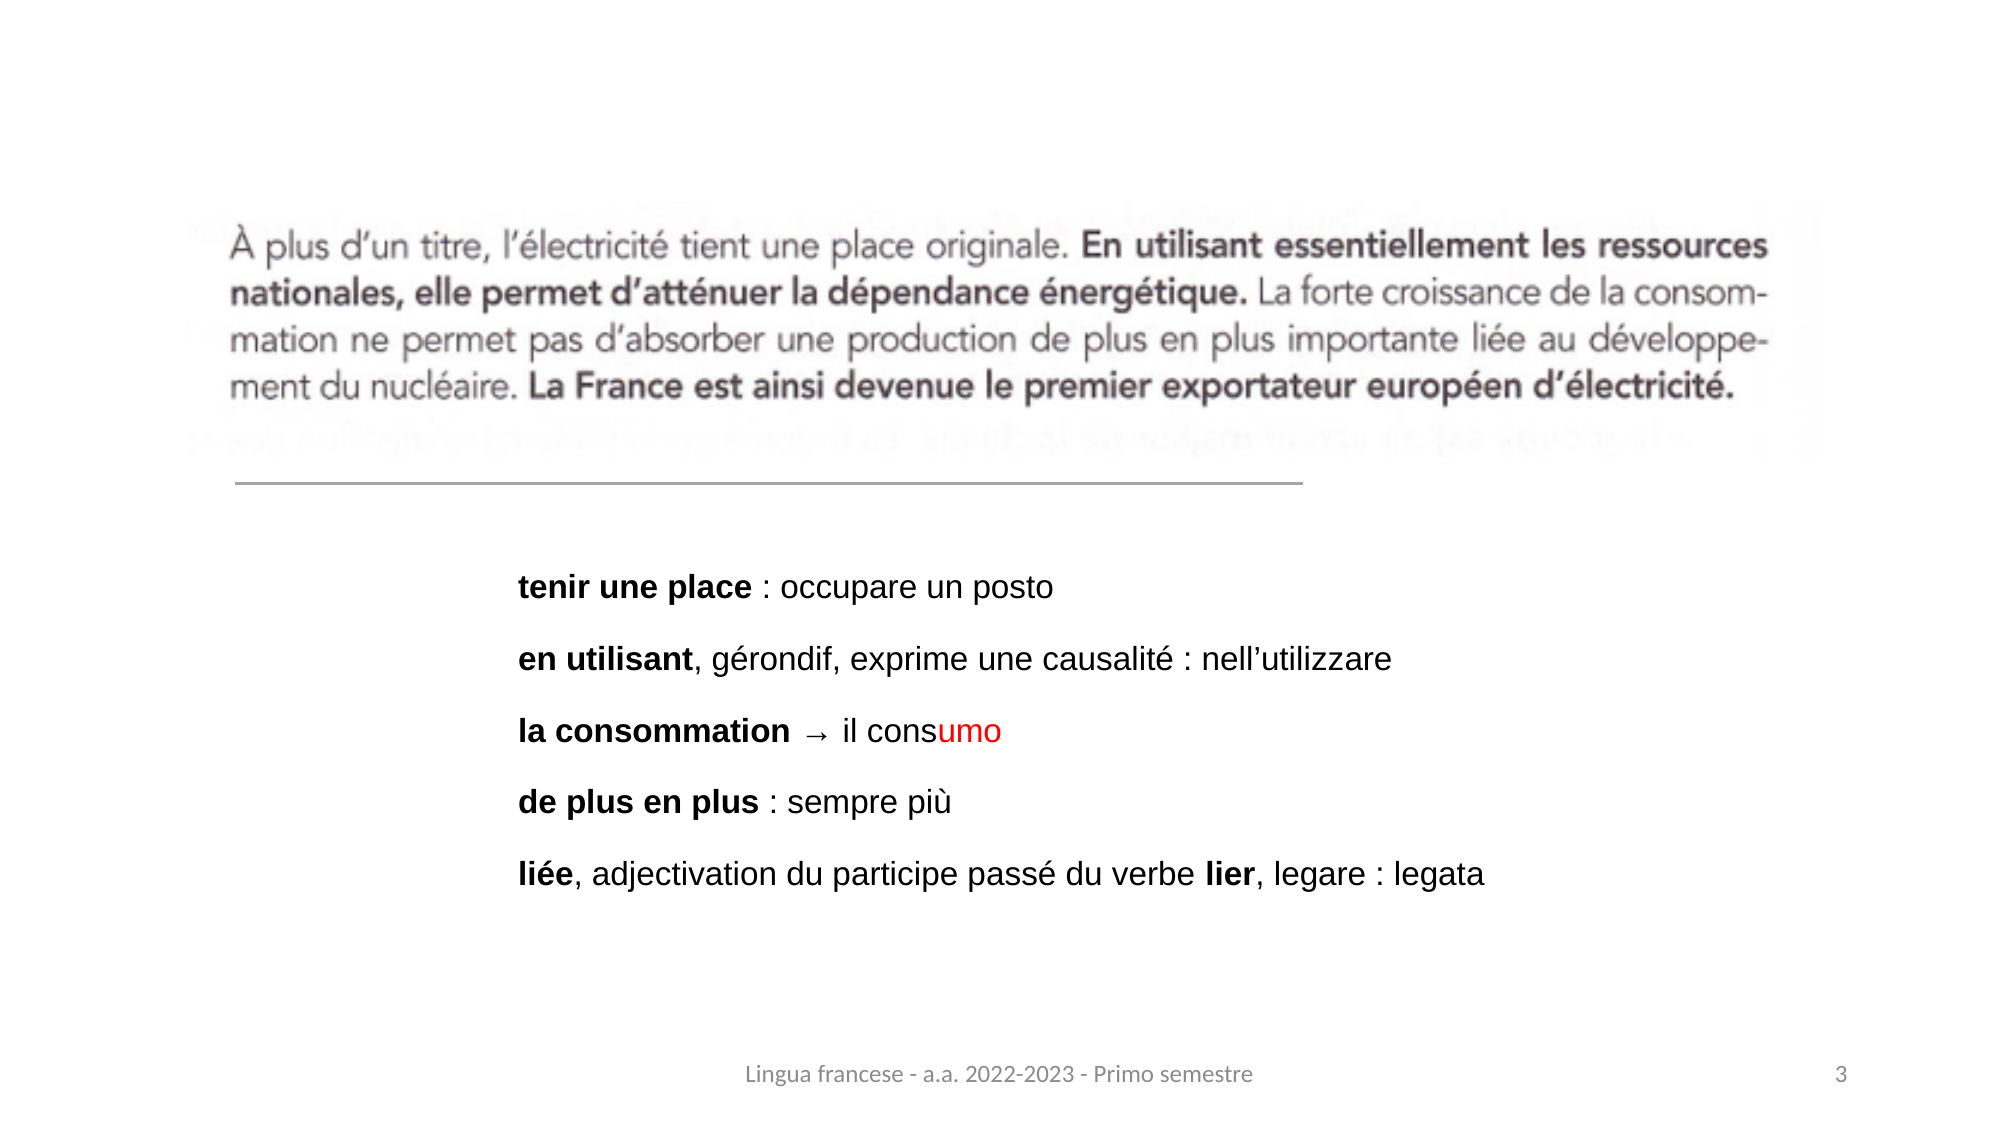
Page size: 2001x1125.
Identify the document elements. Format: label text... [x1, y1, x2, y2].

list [184, 201, 1820, 459]
title tenir une place : occupare un posto en utilisant, gérondif, exprime une causalité : nell’utilizzare la consommation → il consumo de plus en plus : sempre più liée, adjectivation du participe passé du verbe lier, legare : legata [503, 562, 1547, 937]
slide_number 3 [1412, 1042, 1863, 1103]
footer Lingua francese - a.a. 2022-2023 - Primo semestre [662, 1042, 1338, 1103]
